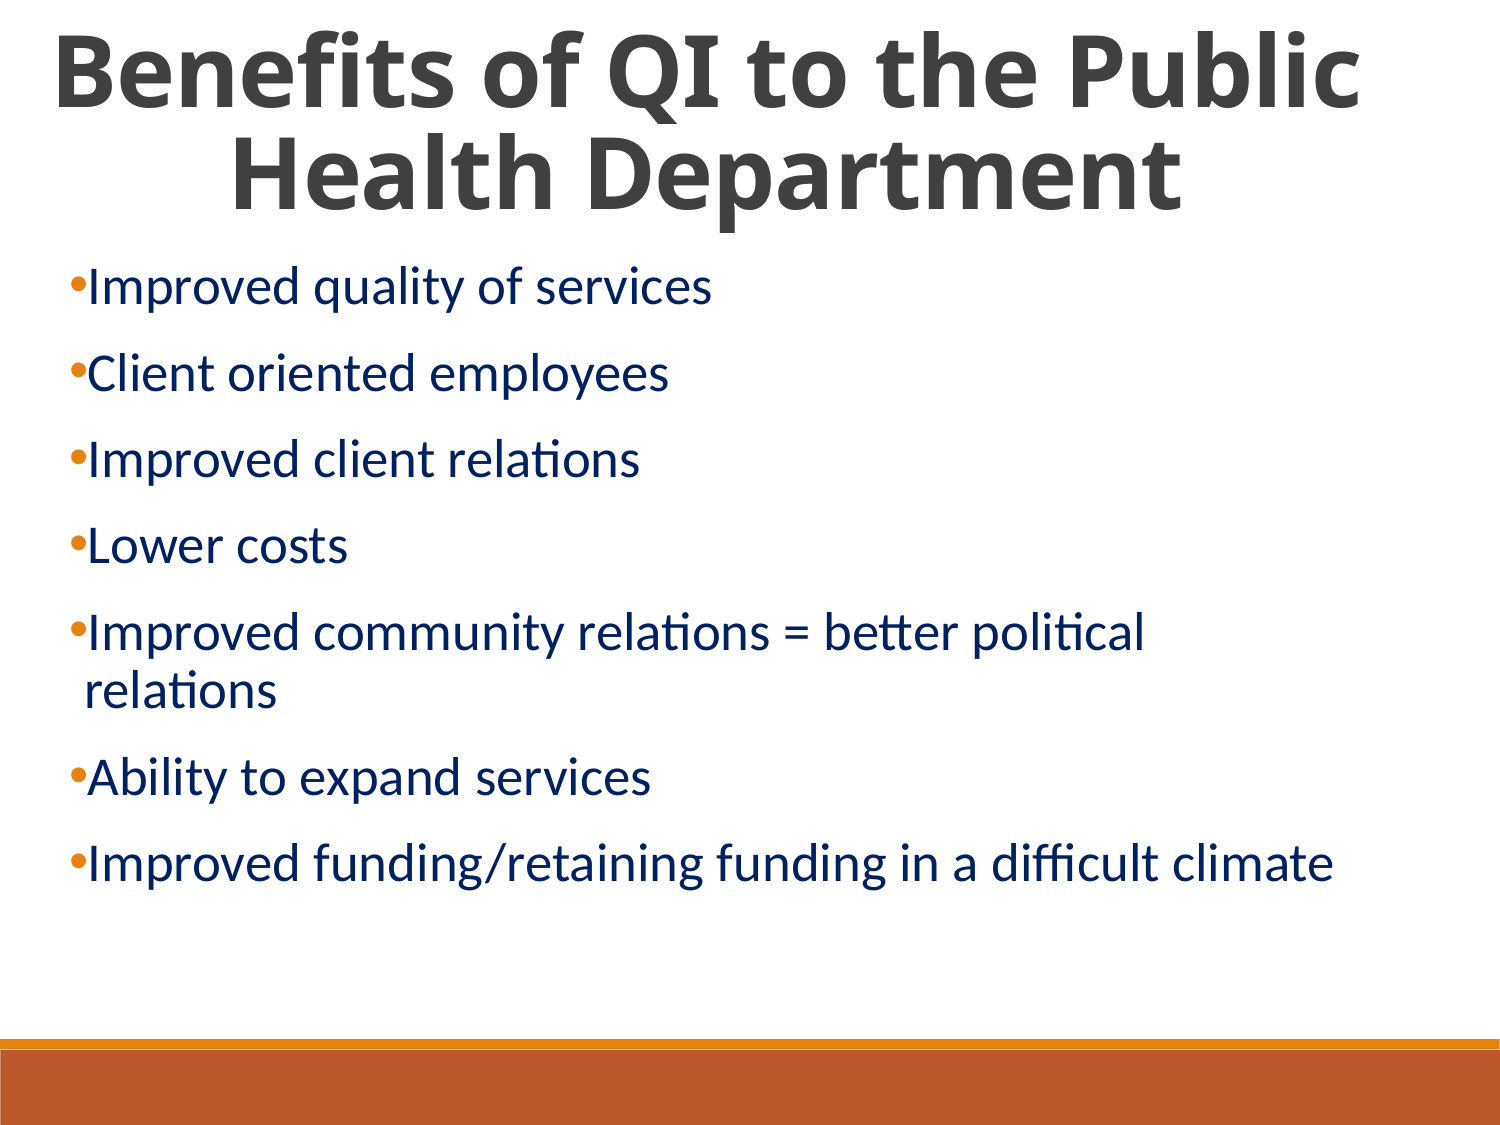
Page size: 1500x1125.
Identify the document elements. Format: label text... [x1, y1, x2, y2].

title Benefits of QI to the Public Health Department [0, 87, 1413, 238]
list Improved quality of services Client oriented employees Improved client relations Lower costs Improved community relations = better political relations Ability to expand services Improved funding/retaining funding in a difficult climate [69, 249, 1343, 924]
